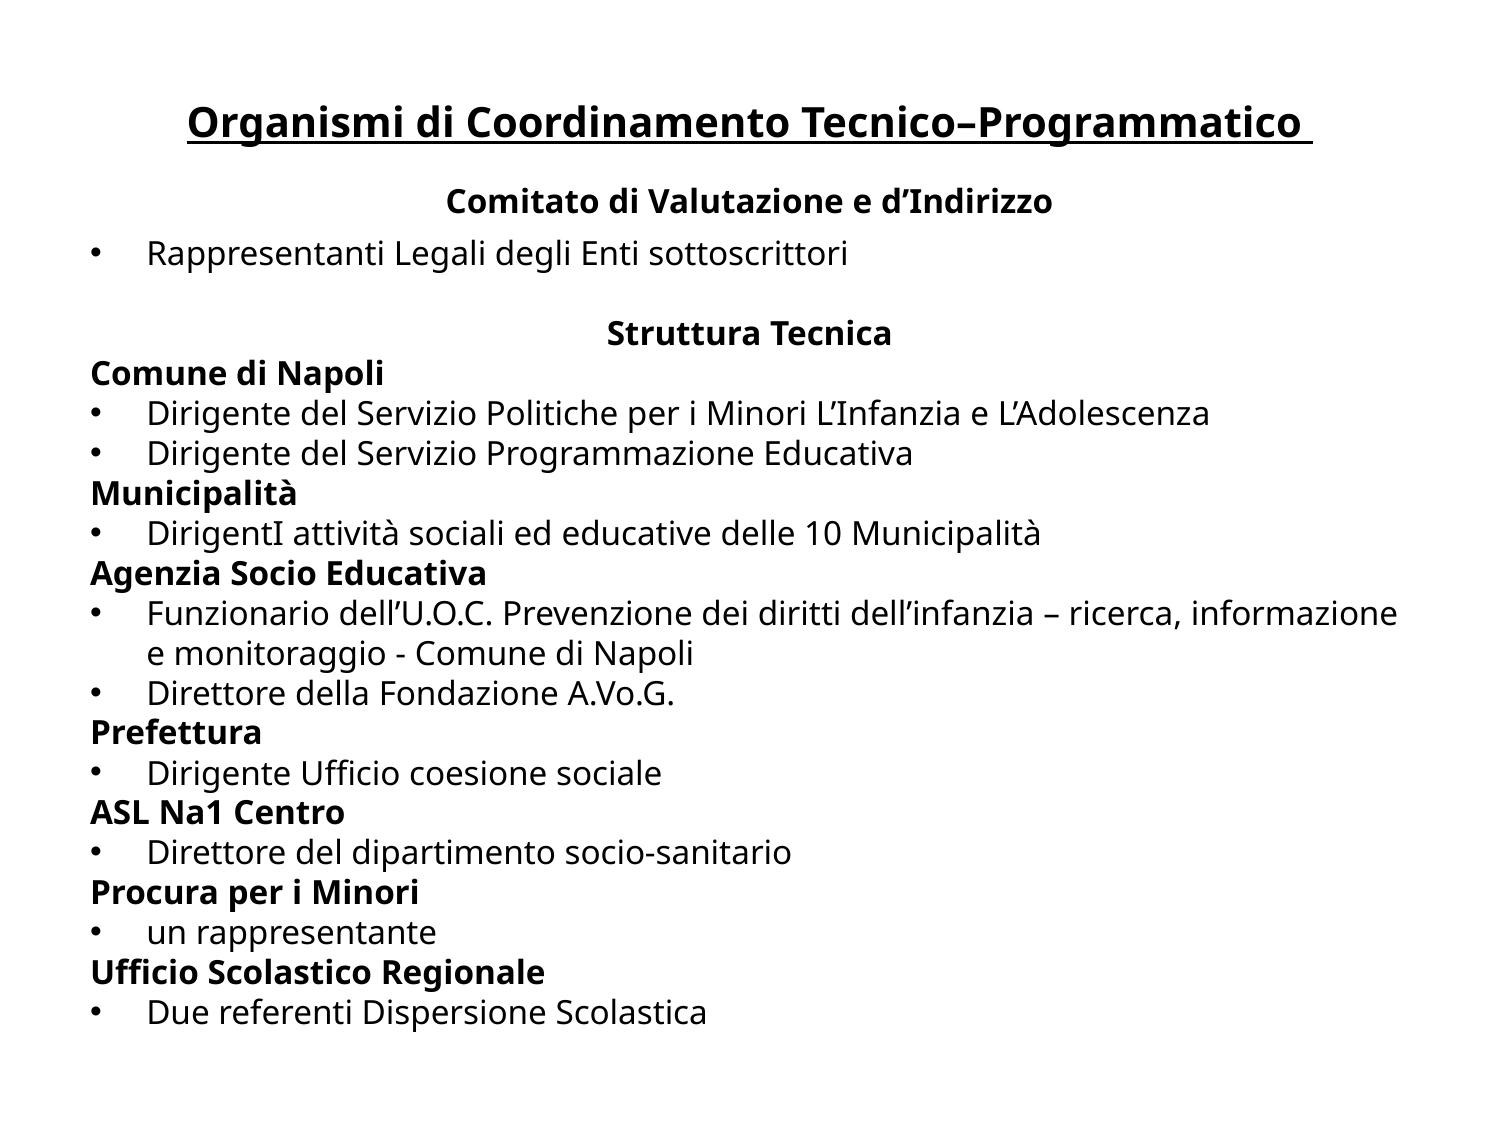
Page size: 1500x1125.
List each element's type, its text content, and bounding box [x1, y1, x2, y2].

title Organismi di Coordinamento Tecnico–Programmatico [74, 44, 1426, 172]
list Comitato di Valutazione e d’Indirizzo Rappresentanti Legali degli Enti sottoscrittori Struttura Tecnica Comune di Napoli Dirigente del Servizio Politiche per i Minori L’Infanzia e L’Adolescenza Dirigente del Servizio Programmazione Educativa Municipalità DirigentI attività sociali ed educative delle 10 Municipalità Agenzia Socio Educativa Funzionario dell’U.O.C. Prevenzione dei diritti dell’infanzia – ricerca, informazione e monitoraggio - Comune di Napoli Direttore della Fondazione A.Vo.G. Prefettura Dirigente Ufficio coesione sociale ASL Na1 Centro Direttore del dipartimento socio-sanitario Procura per i Minori un rappresentante Ufficio Scolastico Regionale Due referenti Dispersione Scolastica [74, 172, 1426, 1083]
